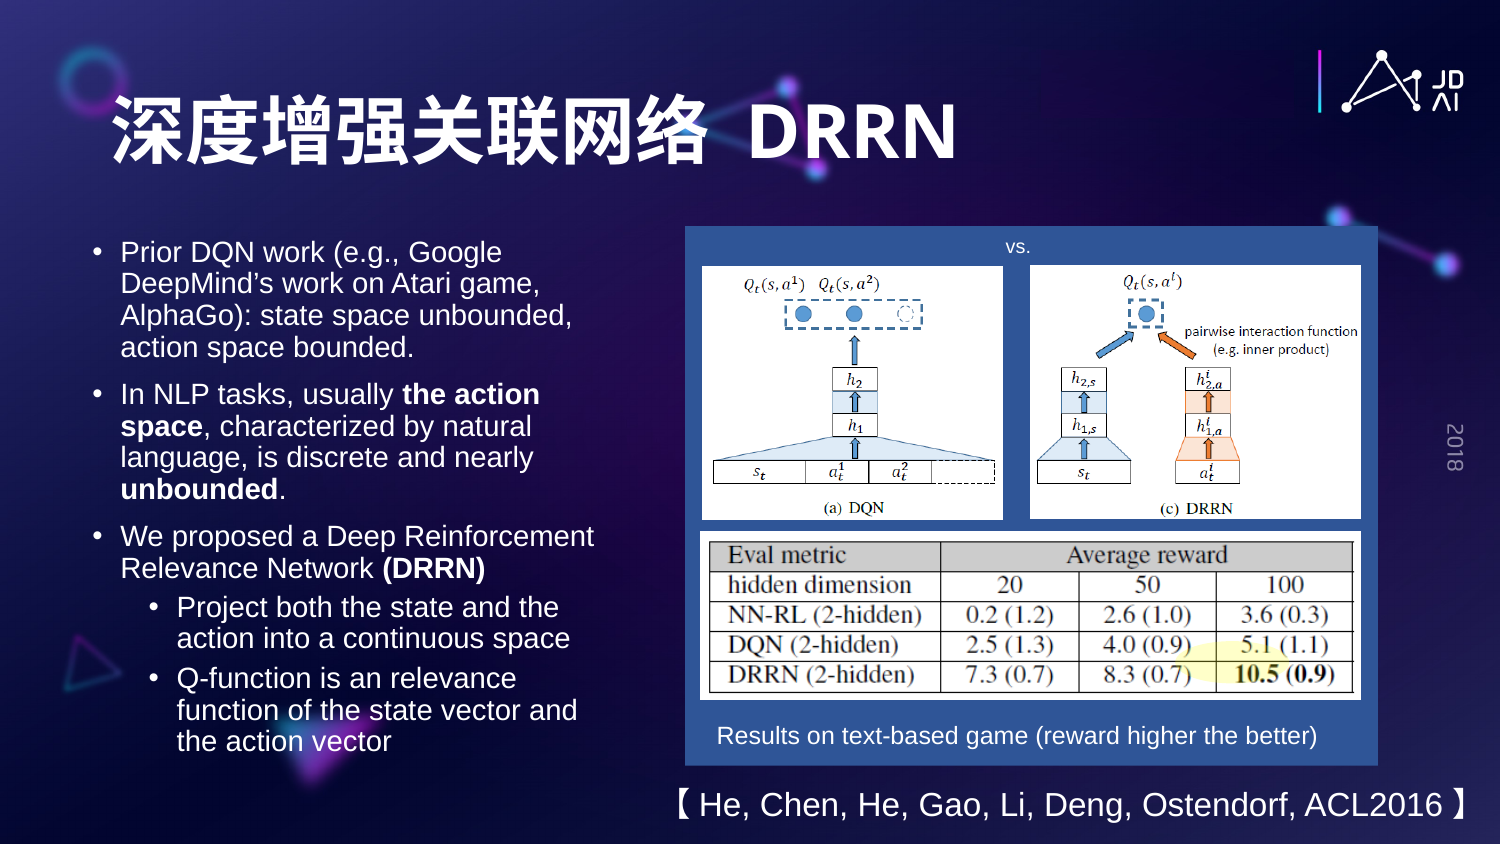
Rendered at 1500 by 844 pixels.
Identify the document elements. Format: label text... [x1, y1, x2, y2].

text_box [684, 225, 1379, 767]
text_box 【He, Chen, He, Gao, Li, Deng, Ostendorf, ACL2016】 [642, 776, 1500, 831]
list Prior DQN work (e.g., Google DeepMind’s work on Atari game, AlphaGo): state space unbounded, action space bounded. In NLP tasks, usually the action space, characterized by natural language, is discrete and nearly unbounded. We proposed a Deep Reinforcement Relevance Network (DRRN) Project both the state and the action into a continuous space Q-function is an relevance function of the state vector and the action vector [77, 229, 617, 713]
picture [0, 0, 1500, 844]
title 深度增强关联网络 DRRN [95, 78, 1306, 190]
text_box Results on text-based game (reward higher the better) [701, 711, 1334, 757]
text_box vs. [990, 226, 1047, 265]
